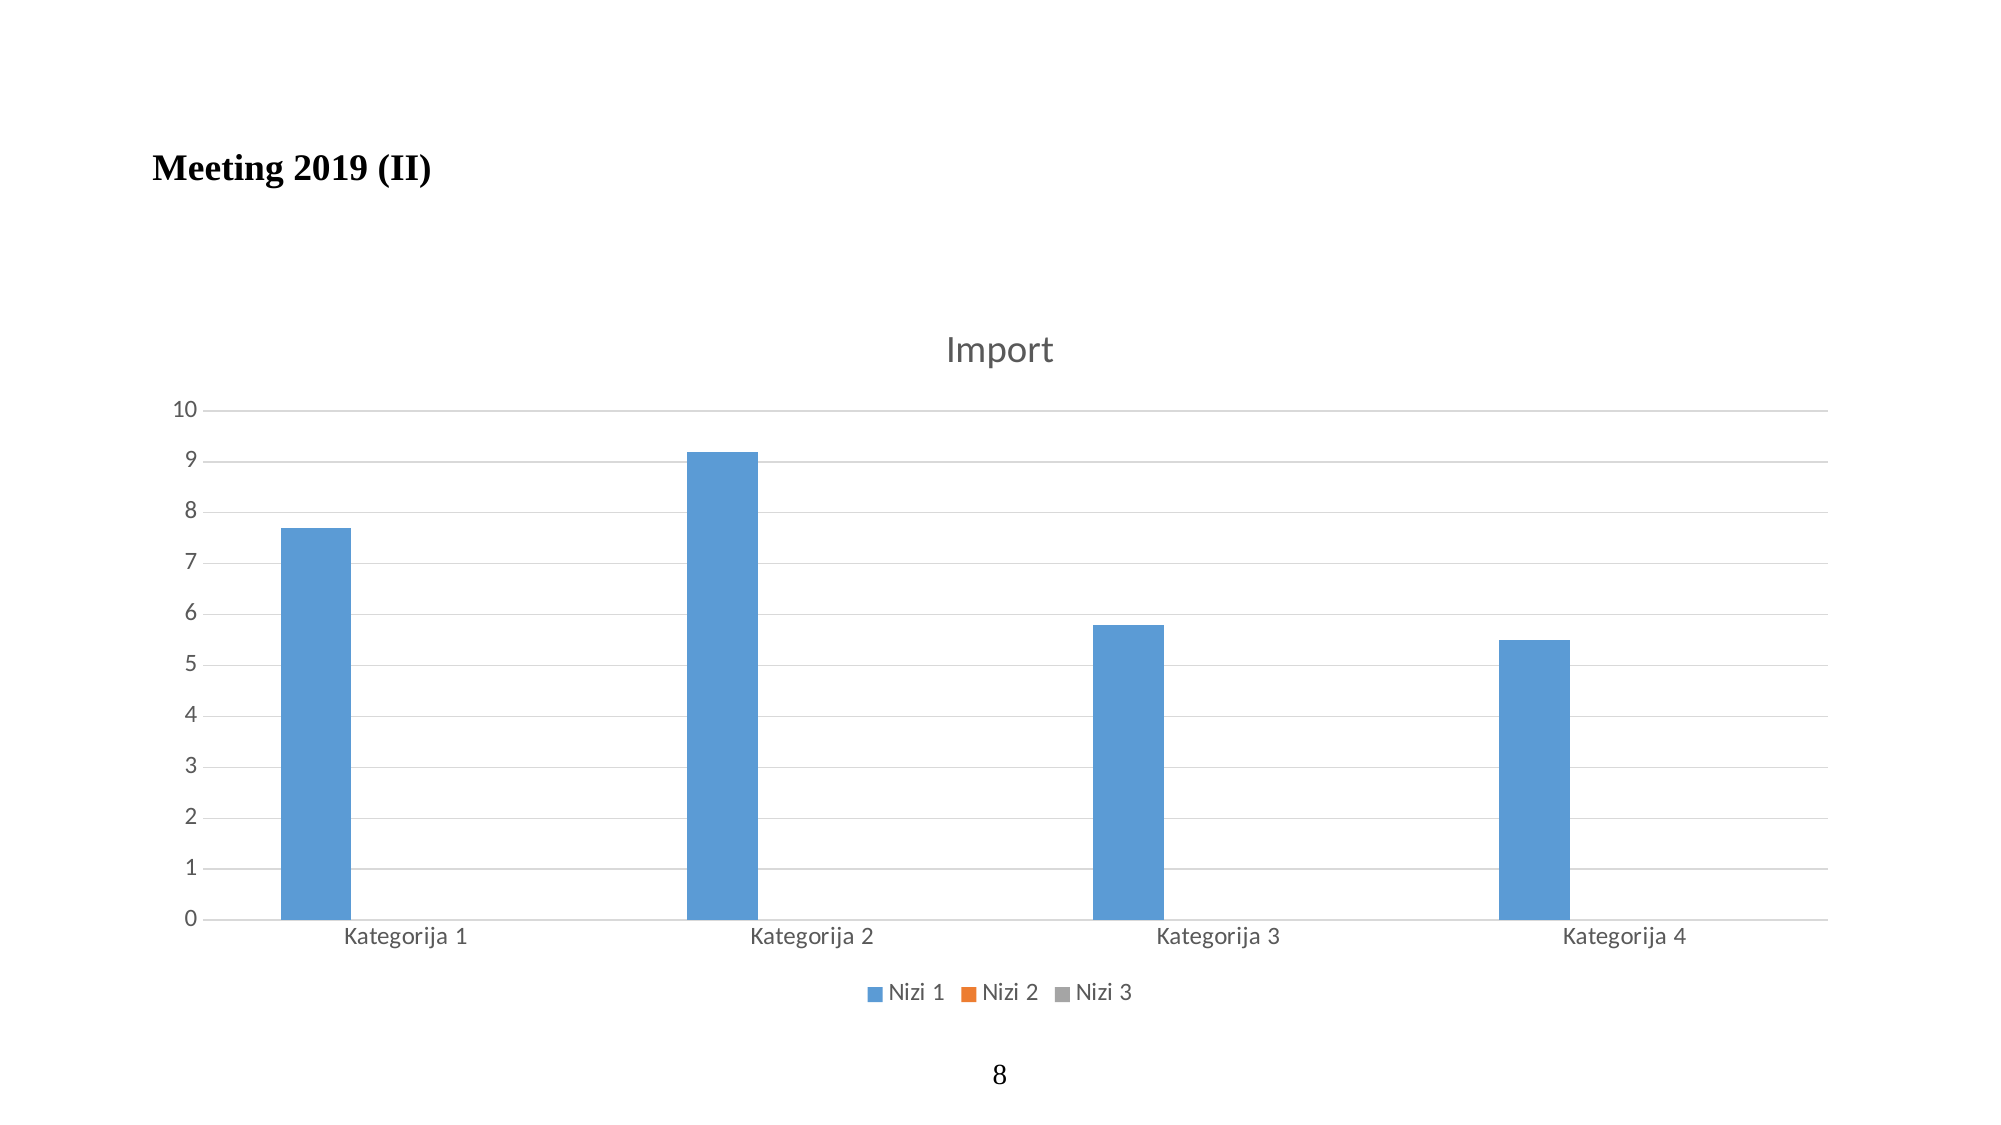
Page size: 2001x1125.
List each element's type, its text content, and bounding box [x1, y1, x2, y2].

title Meeting 2019 (II) [137, 59, 1863, 278]
footer 8 [662, 1042, 1338, 1103]
chart [137, 299, 1863, 1014]
